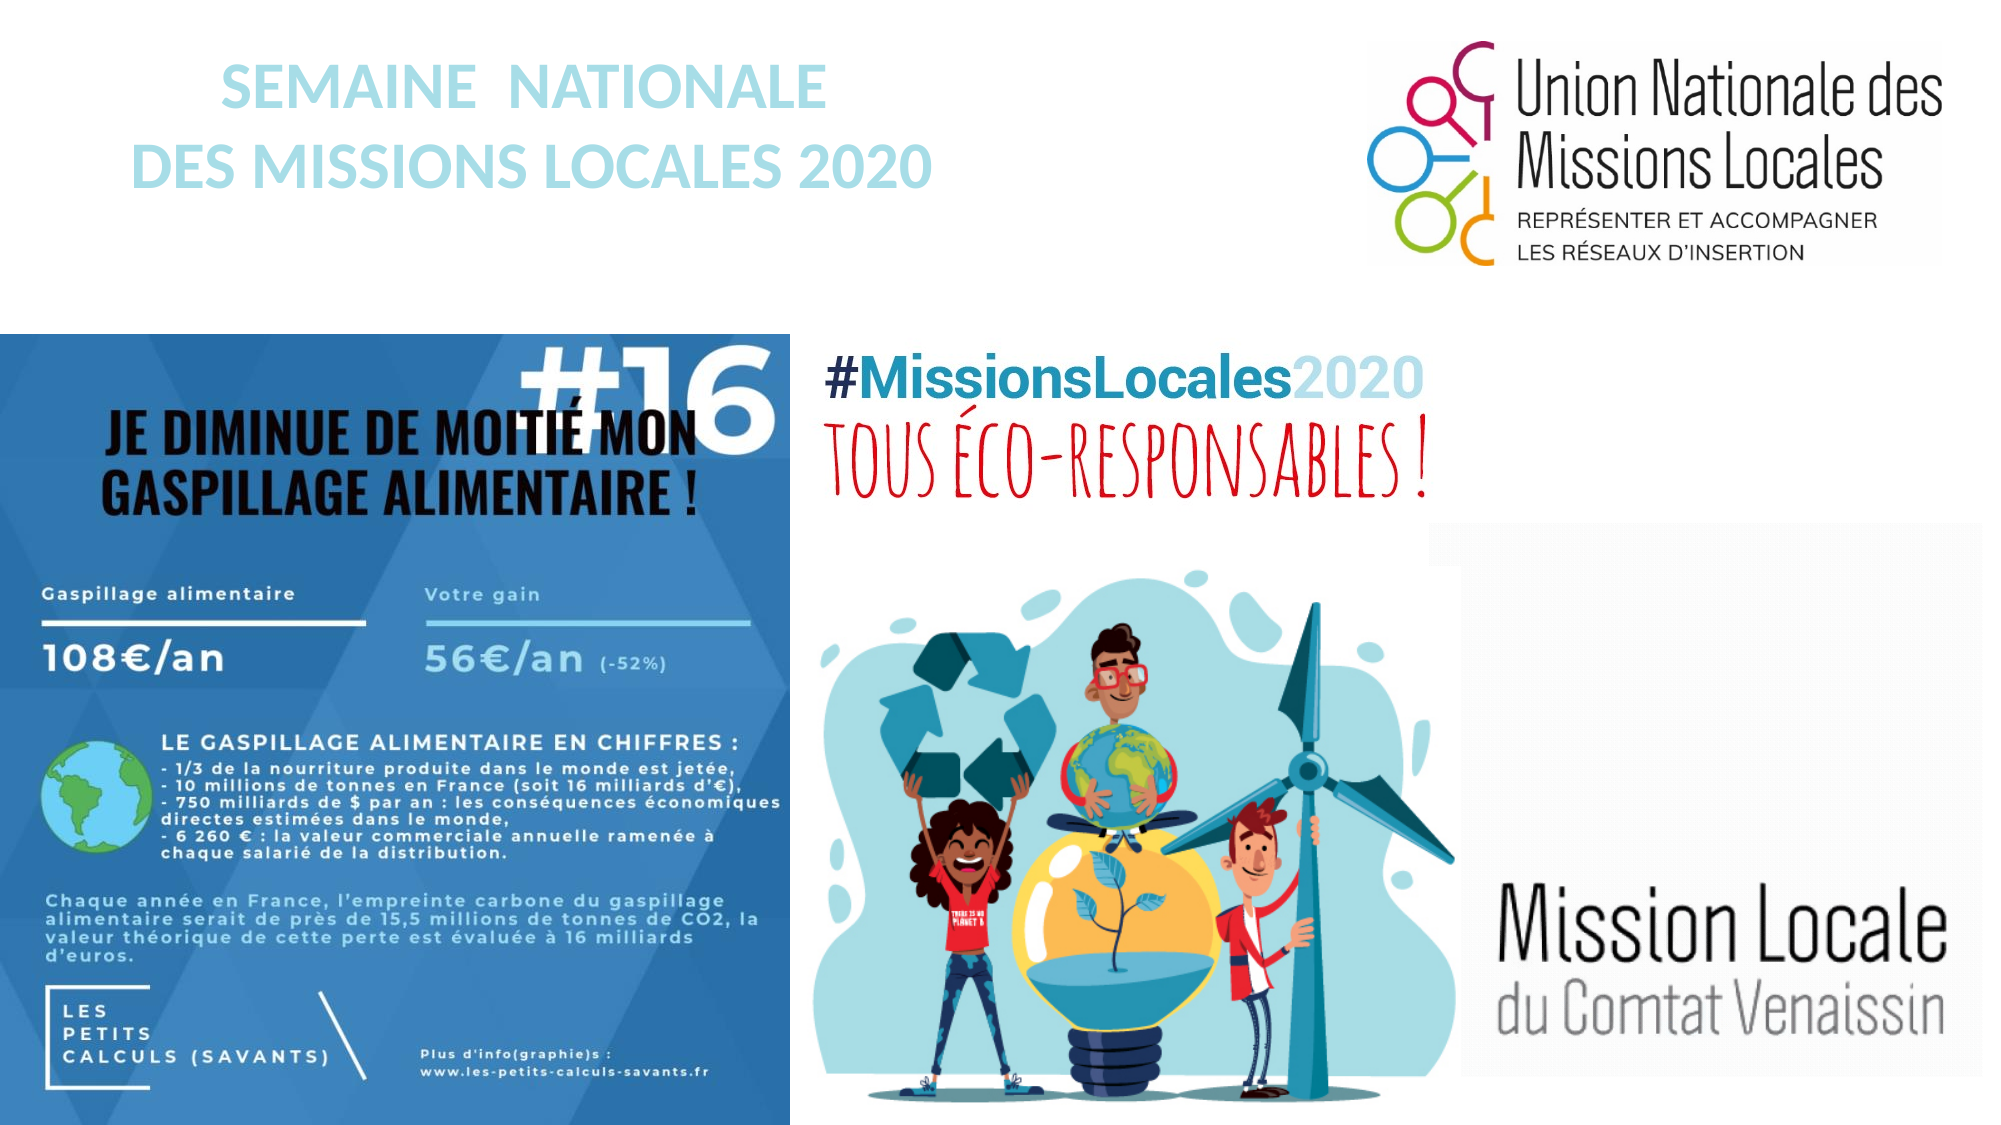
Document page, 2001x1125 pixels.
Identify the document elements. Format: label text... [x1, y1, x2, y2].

text_box SEMAINE NATIONALE DES MISSIONS LOCALES 2020 [27, 34, 1036, 209]
picture [794, 334, 1452, 512]
picture [0, 334, 1983, 1125]
picture [1367, 41, 1942, 266]
